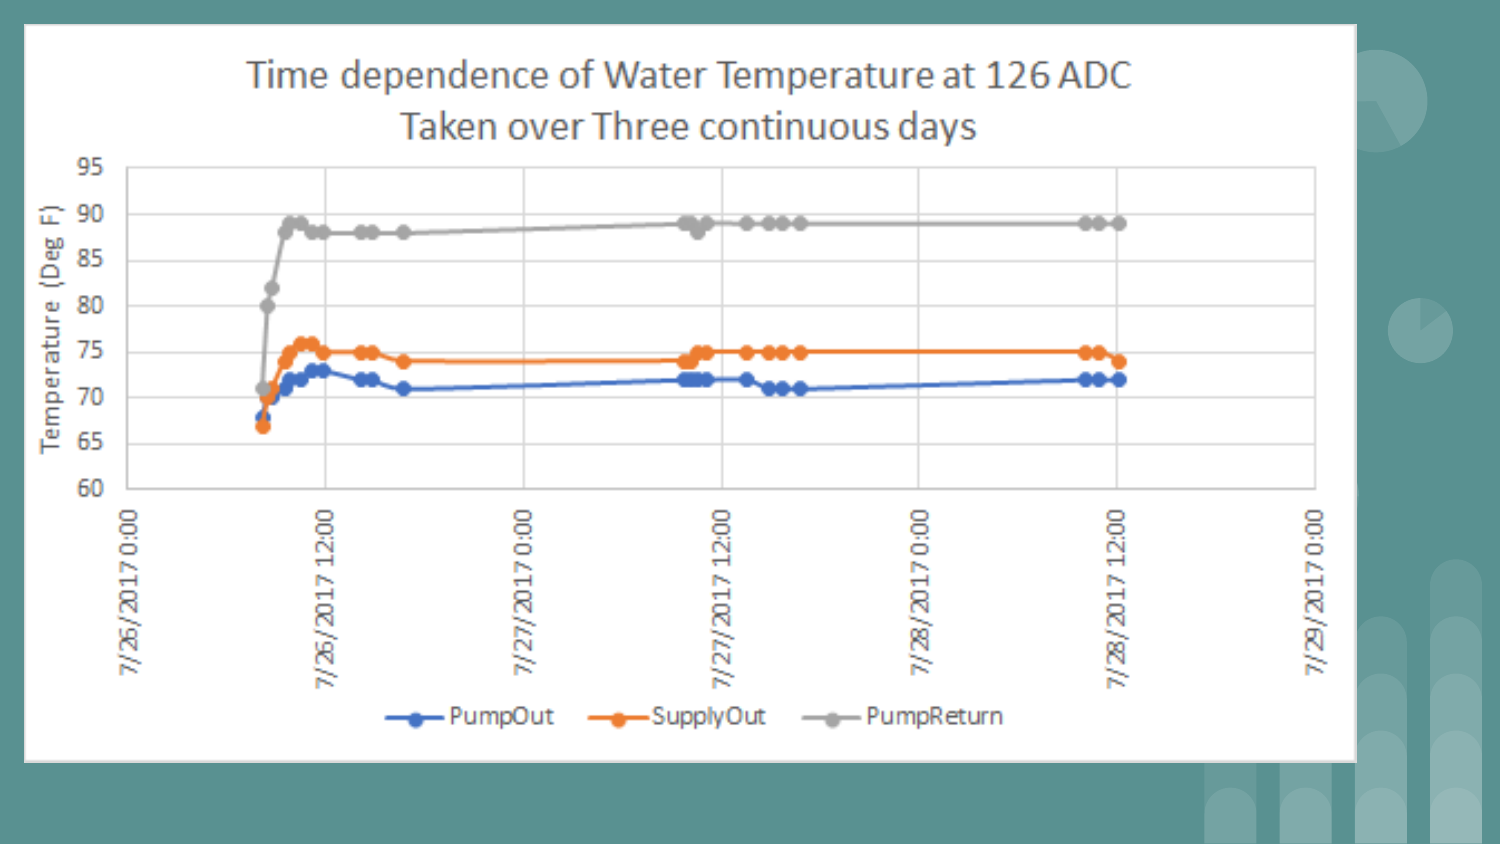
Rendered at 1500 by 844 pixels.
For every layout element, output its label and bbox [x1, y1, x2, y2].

picture [24, 24, 1358, 763]
